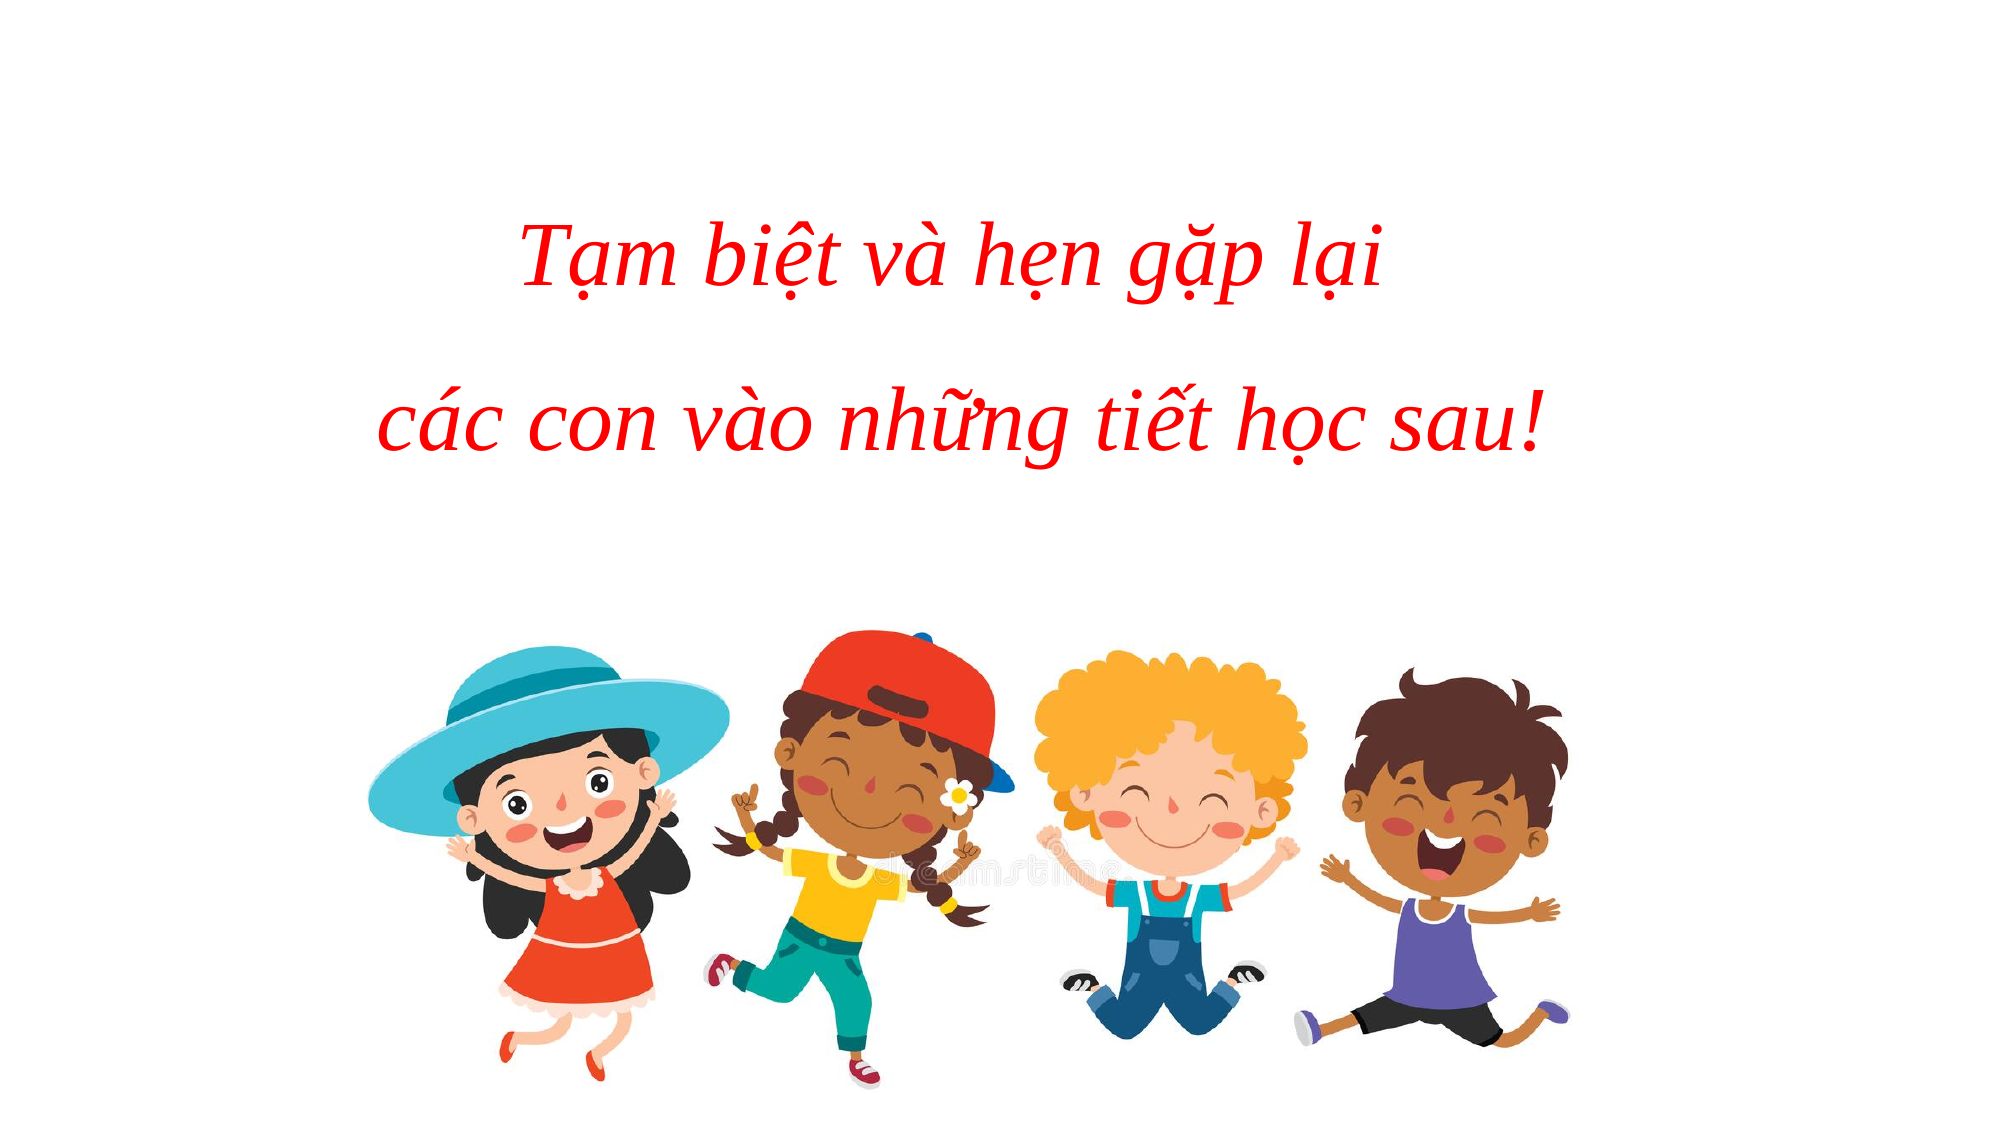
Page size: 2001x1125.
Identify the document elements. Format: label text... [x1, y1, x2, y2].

text_box Tạm biệt và hẹn gặp lại các con vào những tiết học sau! [136, 131, 1791, 476]
picture [327, 520, 1673, 1125]
